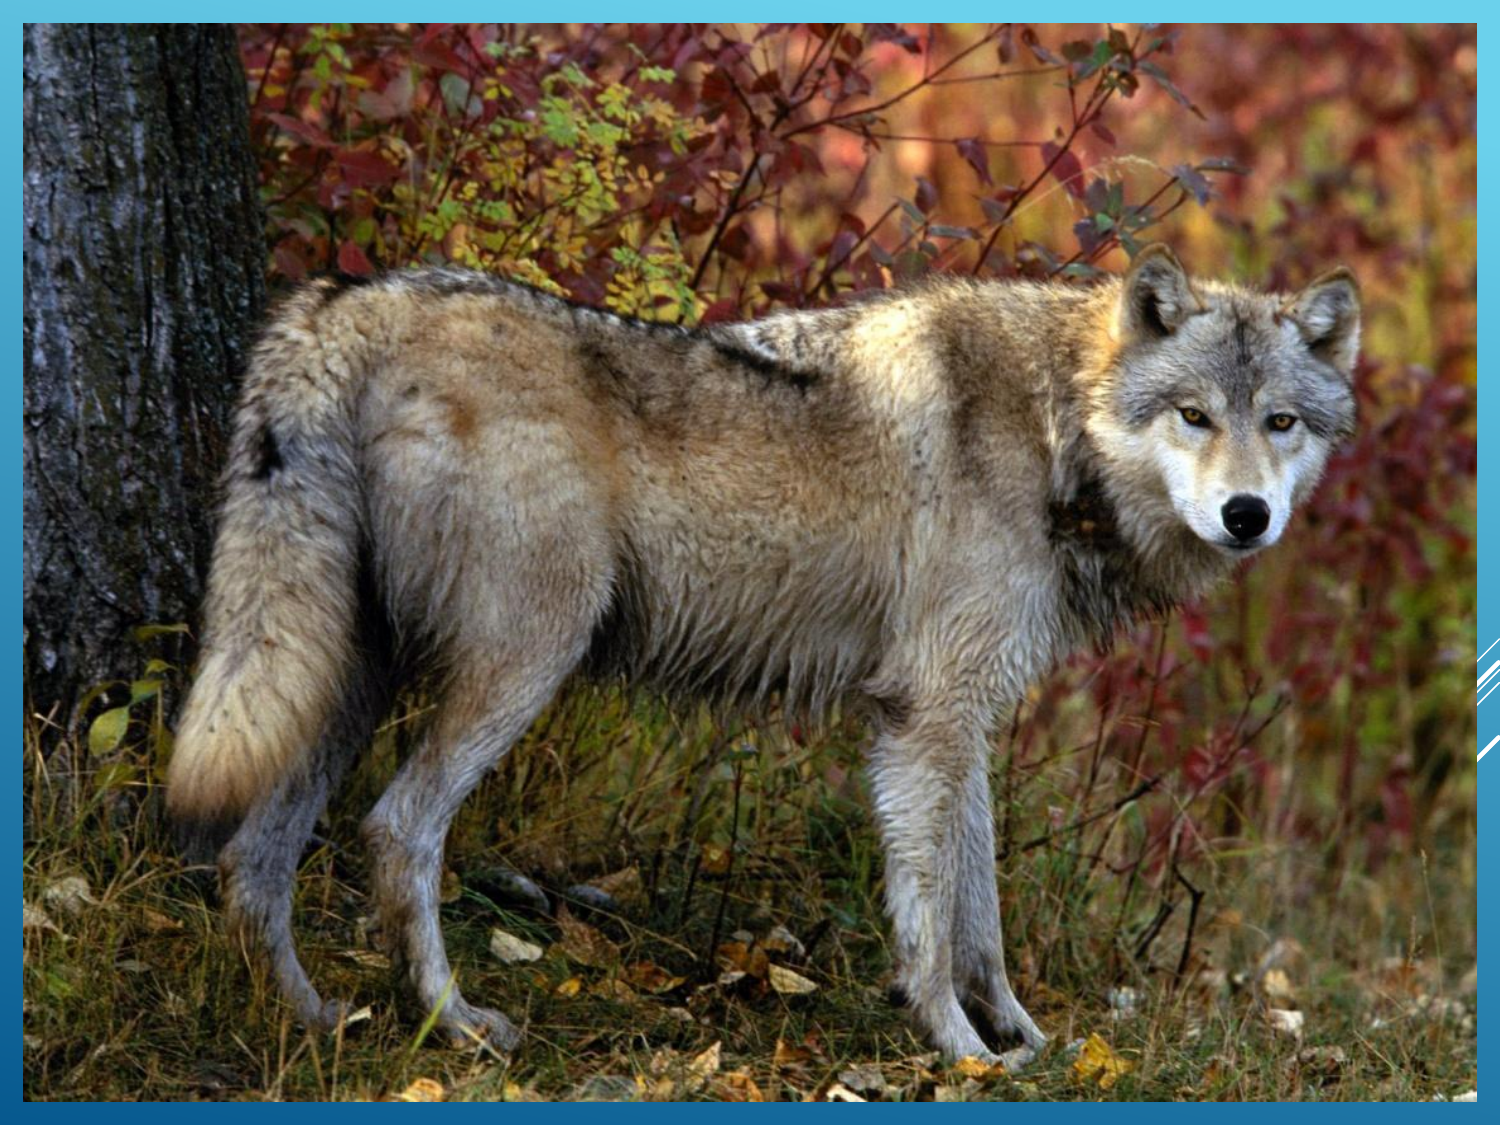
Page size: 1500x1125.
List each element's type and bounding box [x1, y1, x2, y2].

list [23, 23, 1477, 1102]
